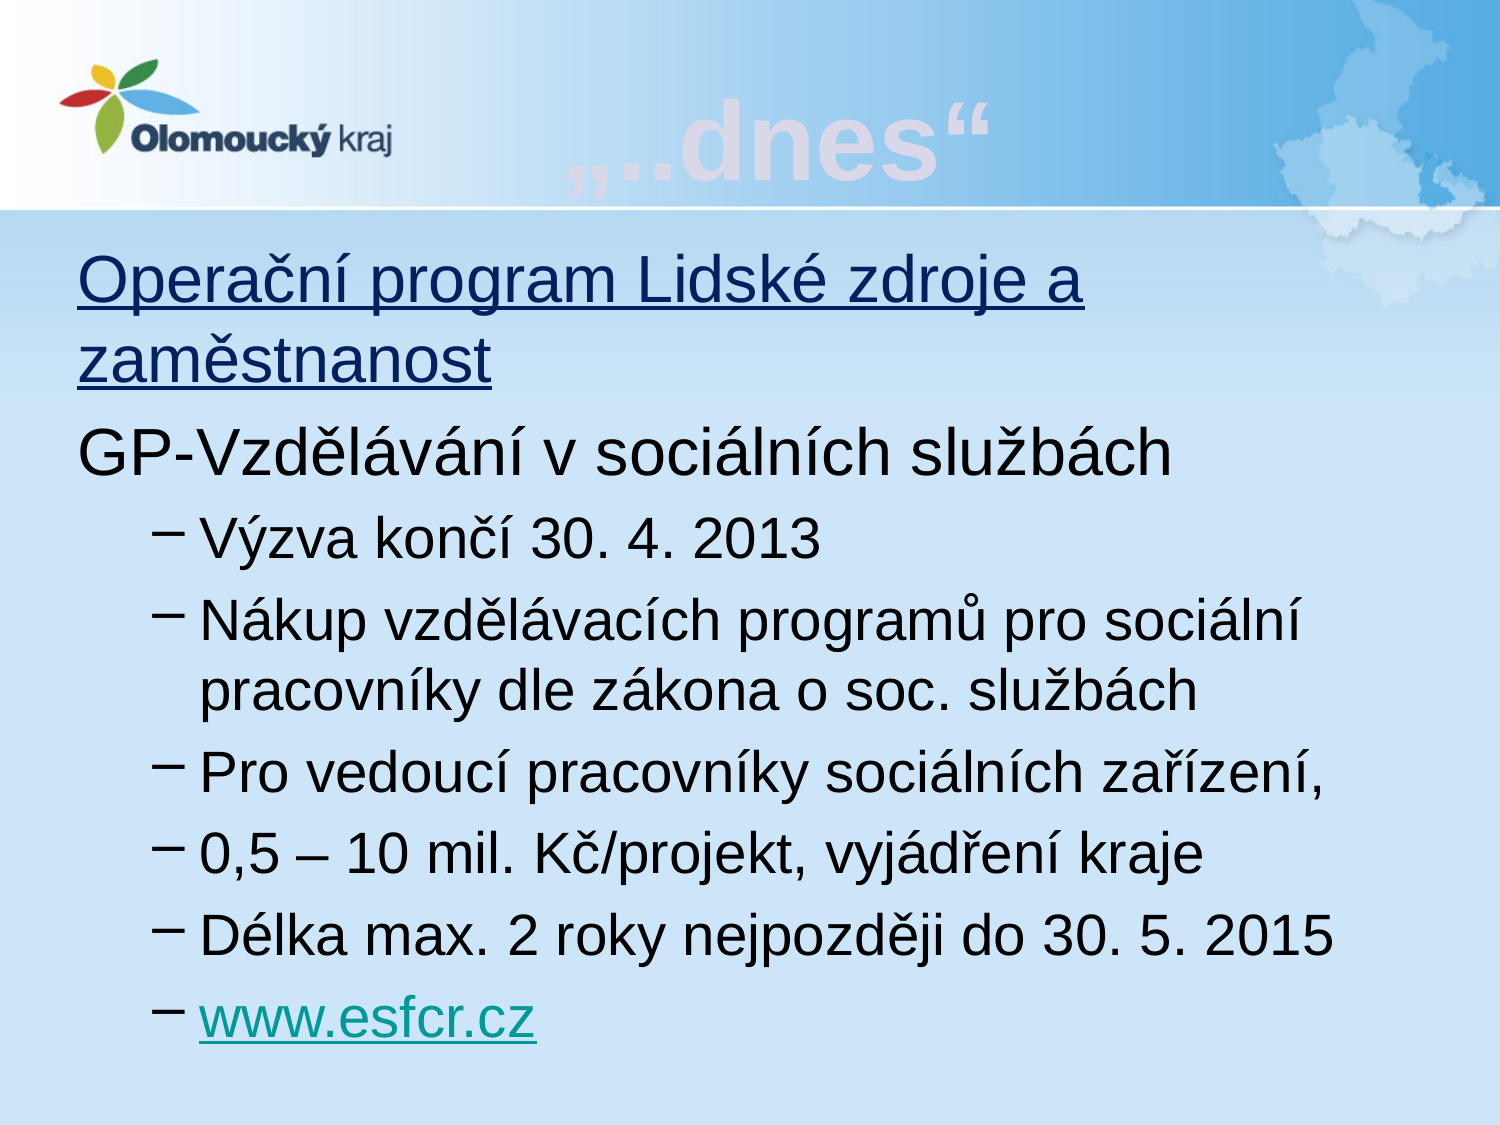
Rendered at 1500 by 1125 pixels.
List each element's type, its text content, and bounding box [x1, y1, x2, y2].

list Operační program Lidské zdroje a zaměstnanost GP-Vzdělávání v sociálních službách Výzva končí 30. 4. 2013 Nákup vzdělávacích programů pro sociální pracovníky dle zákona o soc. službách Pro vedoucí pracovníky sociálních zařízení, 0,5 – 10 mil. Kč/projekt, vyjádření kraje Délka max. 2 roky nejpozději do 30. 5. 2015 www.esfcr.cz [62, 228, 1475, 1088]
text_box „..dnes“ [545, 61, 1013, 211]
picture [0, 0, 1500, 1125]
